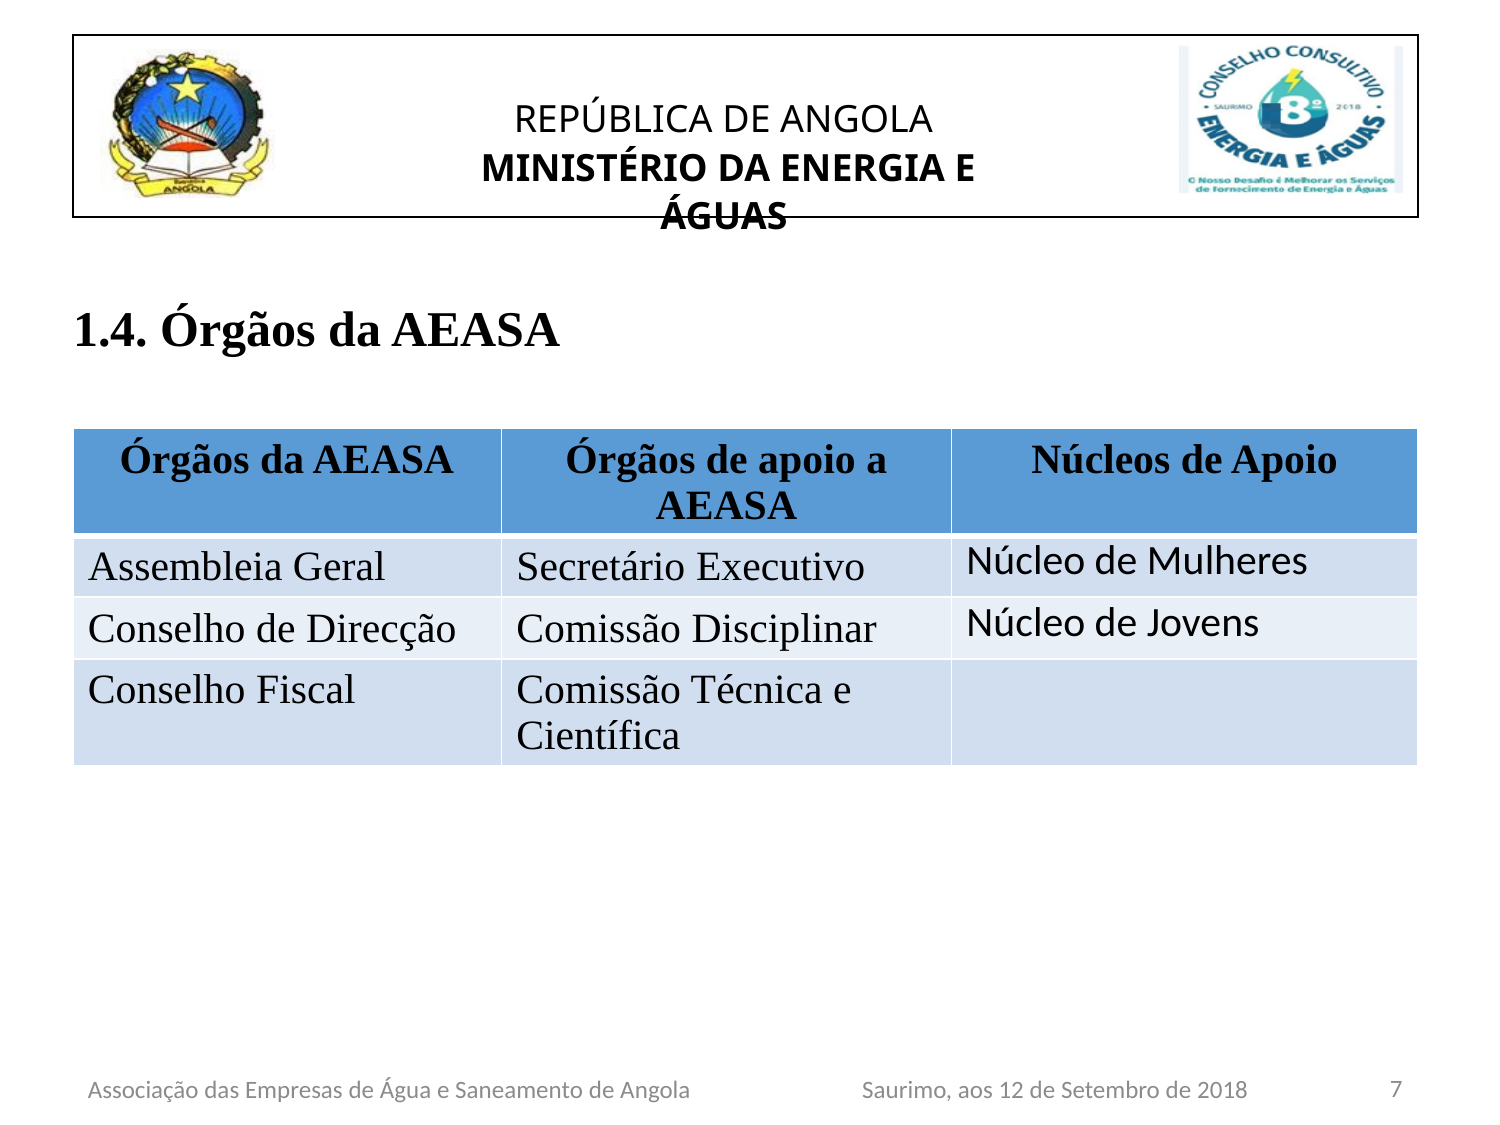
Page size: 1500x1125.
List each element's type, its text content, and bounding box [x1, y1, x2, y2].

text_box REPÚBLICA DE ANGOLA MINISTÉRIO DA ENERGIA E ÁGUAS [302, 84, 1053, 228]
table_cell Assembleia Geral [74, 539, 501, 596]
table_cell [952, 660, 1417, 765]
table_cell Comissão Disciplinar [502, 598, 951, 658]
table_cell Comissão Técnica e Científica [502, 660, 951, 765]
table_header Órgãos da AEASA [74, 429, 501, 533]
footer Associação das Empresas de Água e Saneamento de Angola Saurimo, aos 12 de Setembro de 2018 [72, 1058, 1418, 1119]
table_cell Conselho de Direcção [74, 598, 501, 658]
table_header Órgãos de apoio a AEASA [502, 429, 951, 533]
text_box 1.4. Órgãos da AEASA [58, 228, 1418, 364]
table_cell Secretário Executivo [502, 539, 951, 596]
table_cell Conselho Fiscal [74, 660, 501, 765]
picture [100, 49, 275, 198]
table_cell Núcleo de Mulheres [952, 539, 1417, 596]
text_box [72, 34, 1419, 218]
table_cell Núcleo de Jovens [952, 598, 1417, 658]
picture [1179, 41, 1403, 206]
table_header Núcleos de Apoio [952, 429, 1417, 533]
